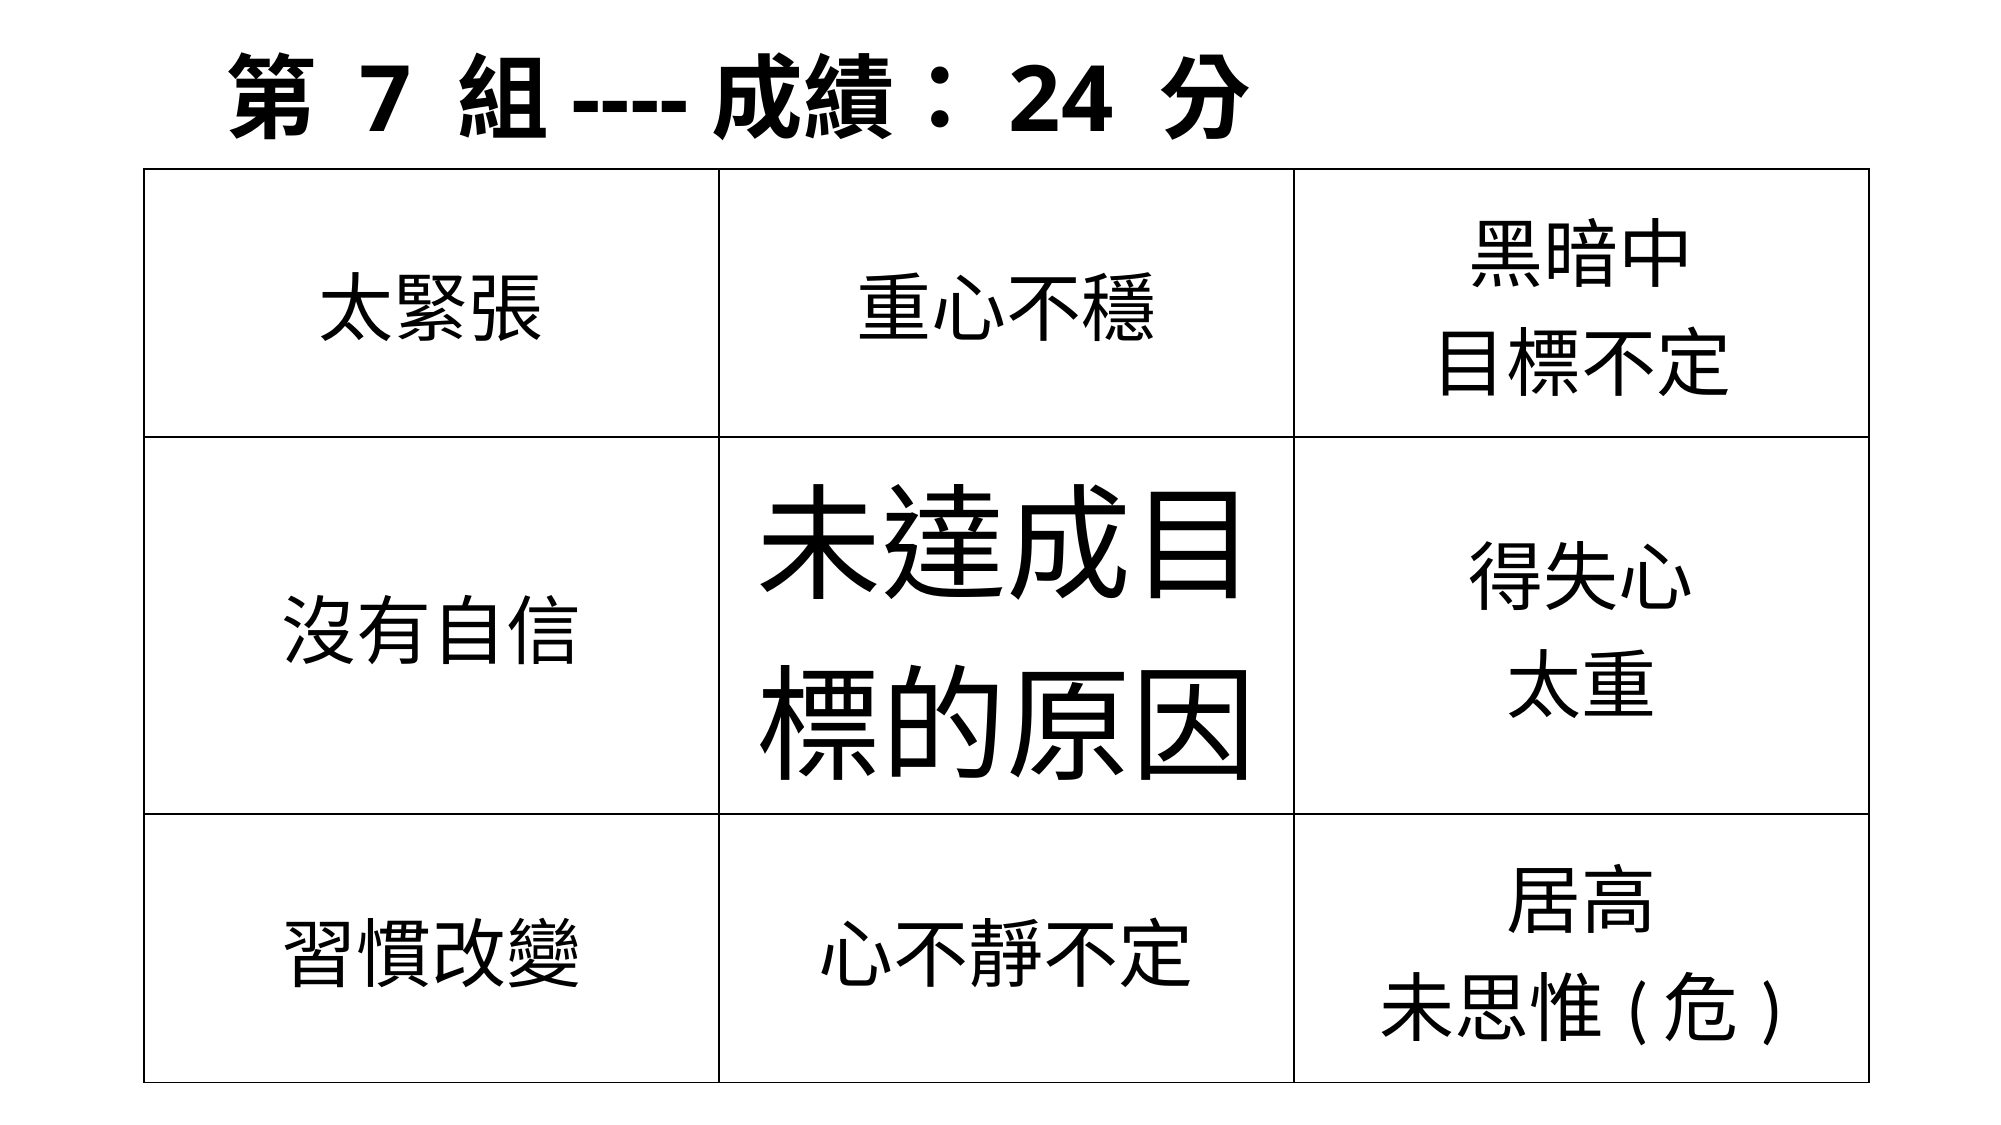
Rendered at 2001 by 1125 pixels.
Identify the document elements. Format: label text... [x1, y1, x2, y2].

table_header 黑暗中 目標不定 [1295, 170, 1868, 436]
table_cell 沒有自信 [145, 438, 718, 813]
table_cell 得失心 太重 [1295, 438, 1868, 813]
table_header 重心不穩 [720, 170, 1293, 436]
table_cell 居高 未思惟(危) [1295, 815, 1868, 1082]
table_header 太緊張 [145, 170, 718, 436]
table_cell 習慣改變 [145, 815, 718, 1082]
table_cell 未達成目標的原因 [720, 438, 1293, 813]
table_cell 心不靜不定 [720, 815, 1293, 1082]
title 第 7 組----成績：24 分 [210, 0, 1775, 168]
